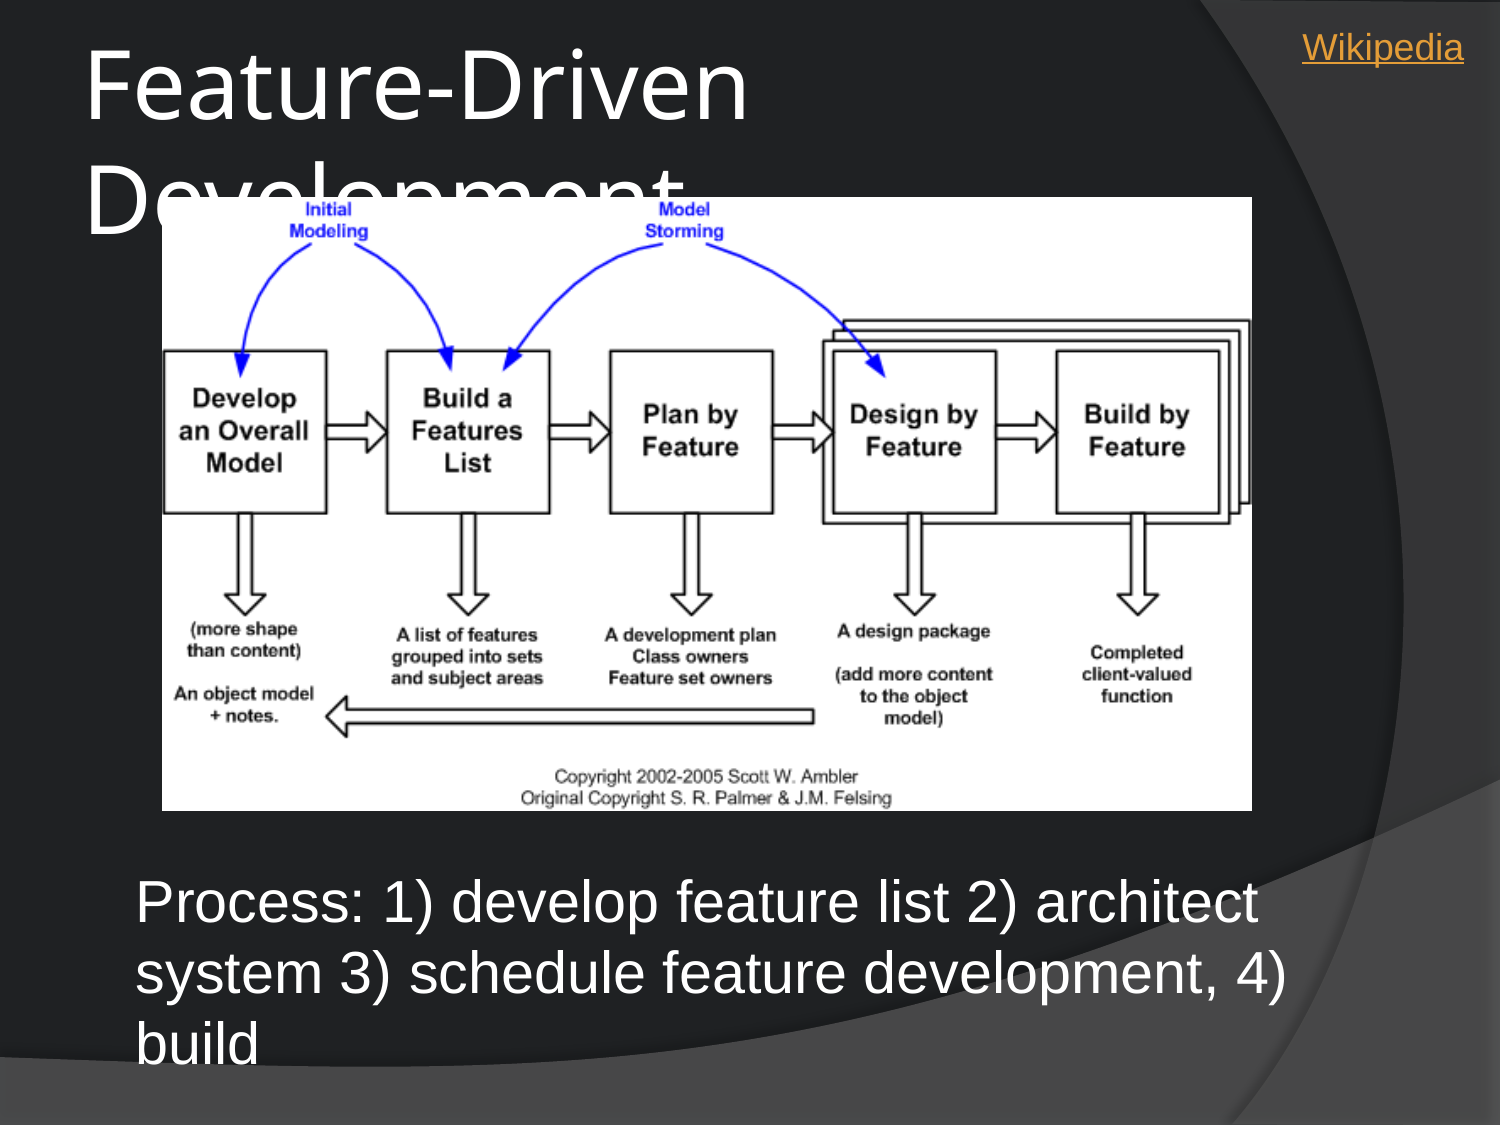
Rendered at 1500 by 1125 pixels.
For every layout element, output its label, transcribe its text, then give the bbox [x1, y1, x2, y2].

text_box Wikipedia [1287, 15, 1500, 75]
title Feature-Driven Development [75, 45, 1300, 233]
picture [162, 197, 1252, 811]
list Process: 1) develop feature list 2) architect system 3) schedule feature development, 4) build [115, 855, 1341, 1086]
